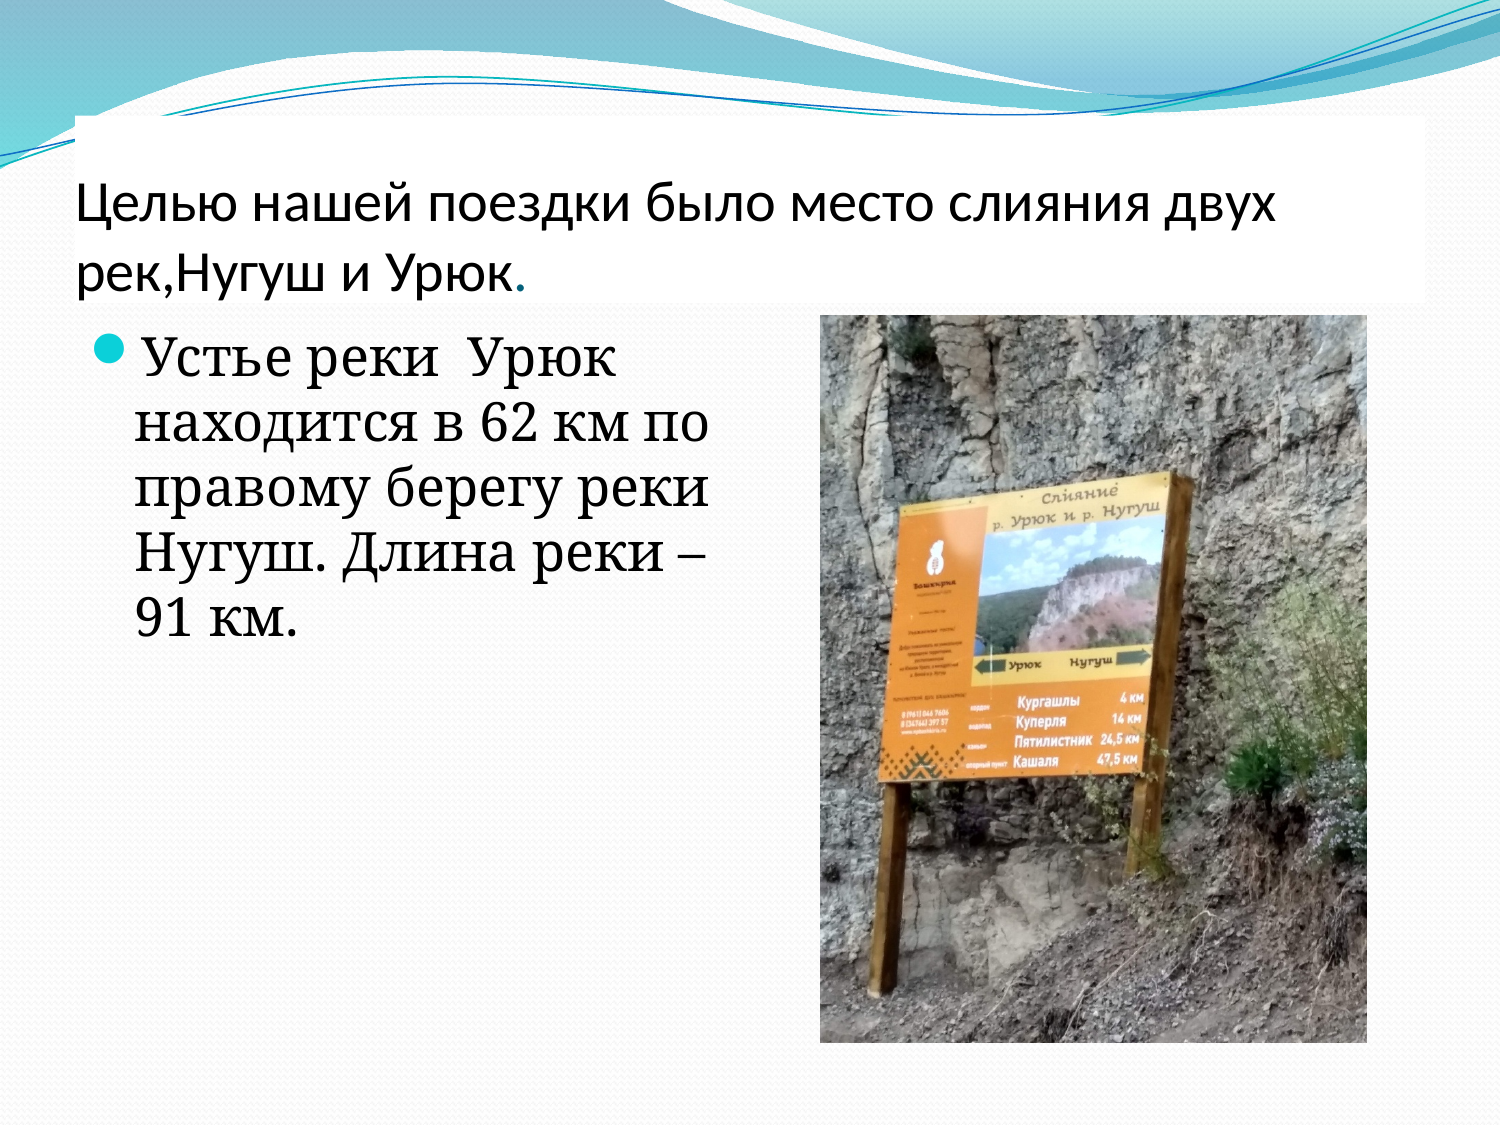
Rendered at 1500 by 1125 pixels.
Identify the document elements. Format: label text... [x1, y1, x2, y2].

title Целью нашей поездки было место слияния двух рек,Нугуш и Урюк. [75, 115, 1425, 303]
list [820, 314, 1367, 1043]
list Устье реки Урюк находится в 62 км по правому берегу реки Нугуш. Длина реки – 91 км. [75, 314, 738, 1043]
